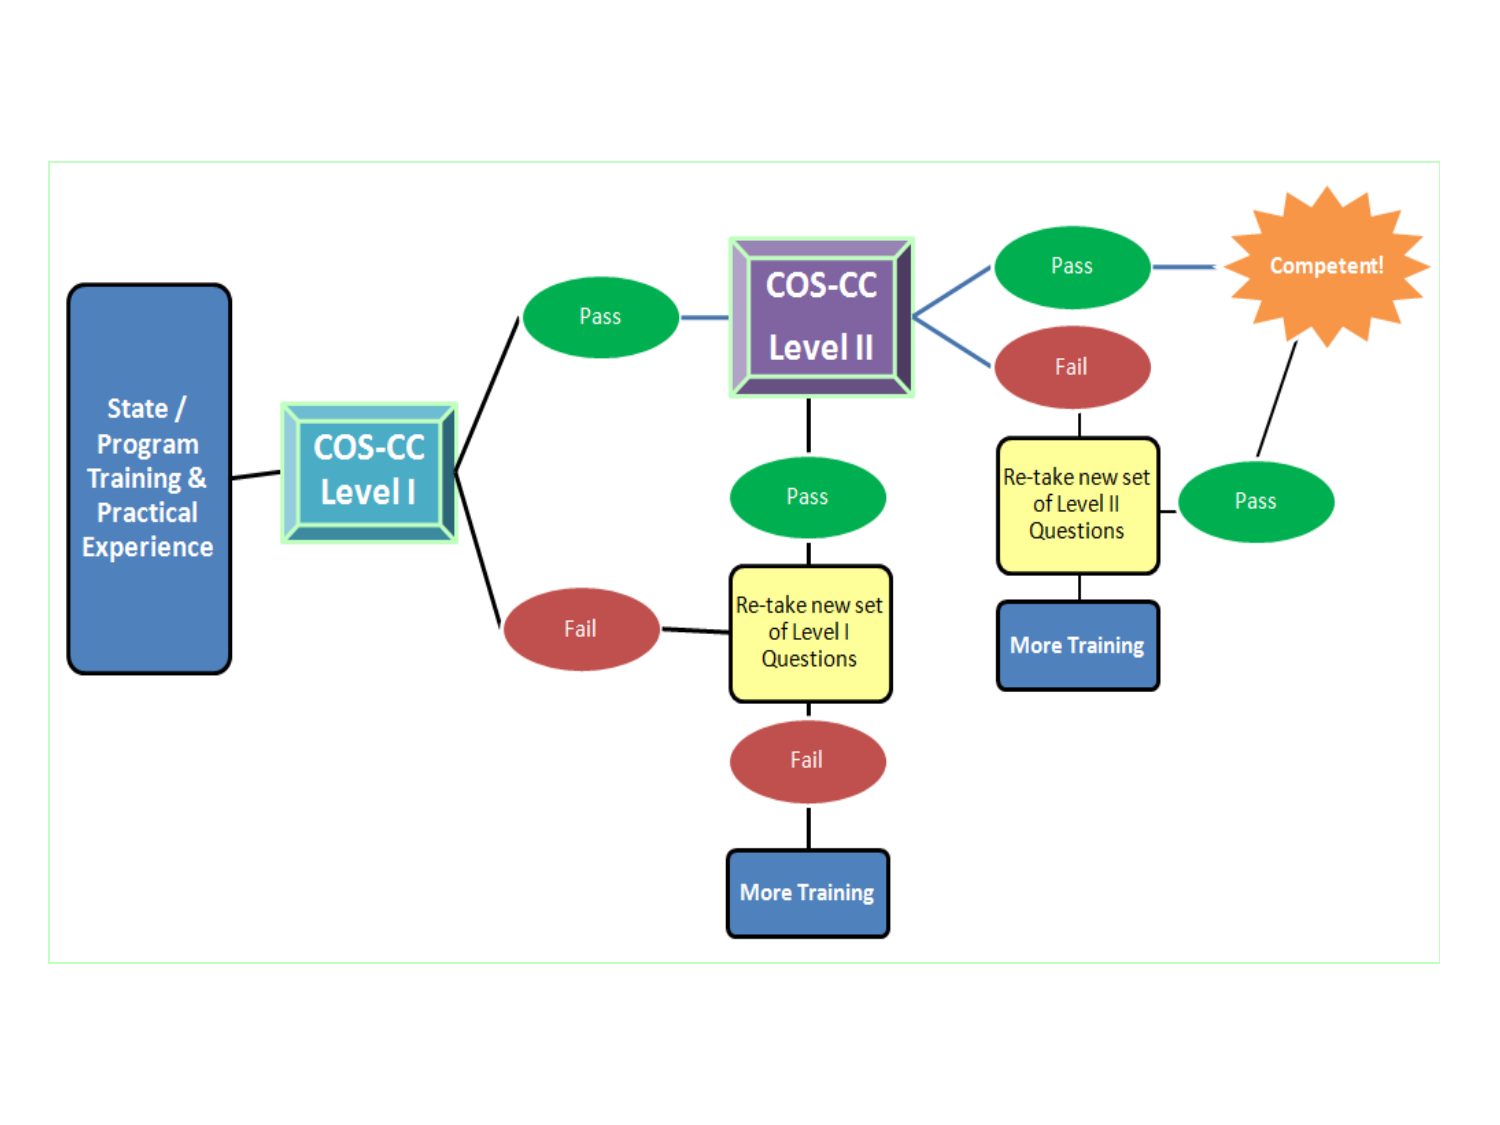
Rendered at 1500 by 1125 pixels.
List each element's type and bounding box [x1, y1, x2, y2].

picture [49, 162, 1439, 963]
